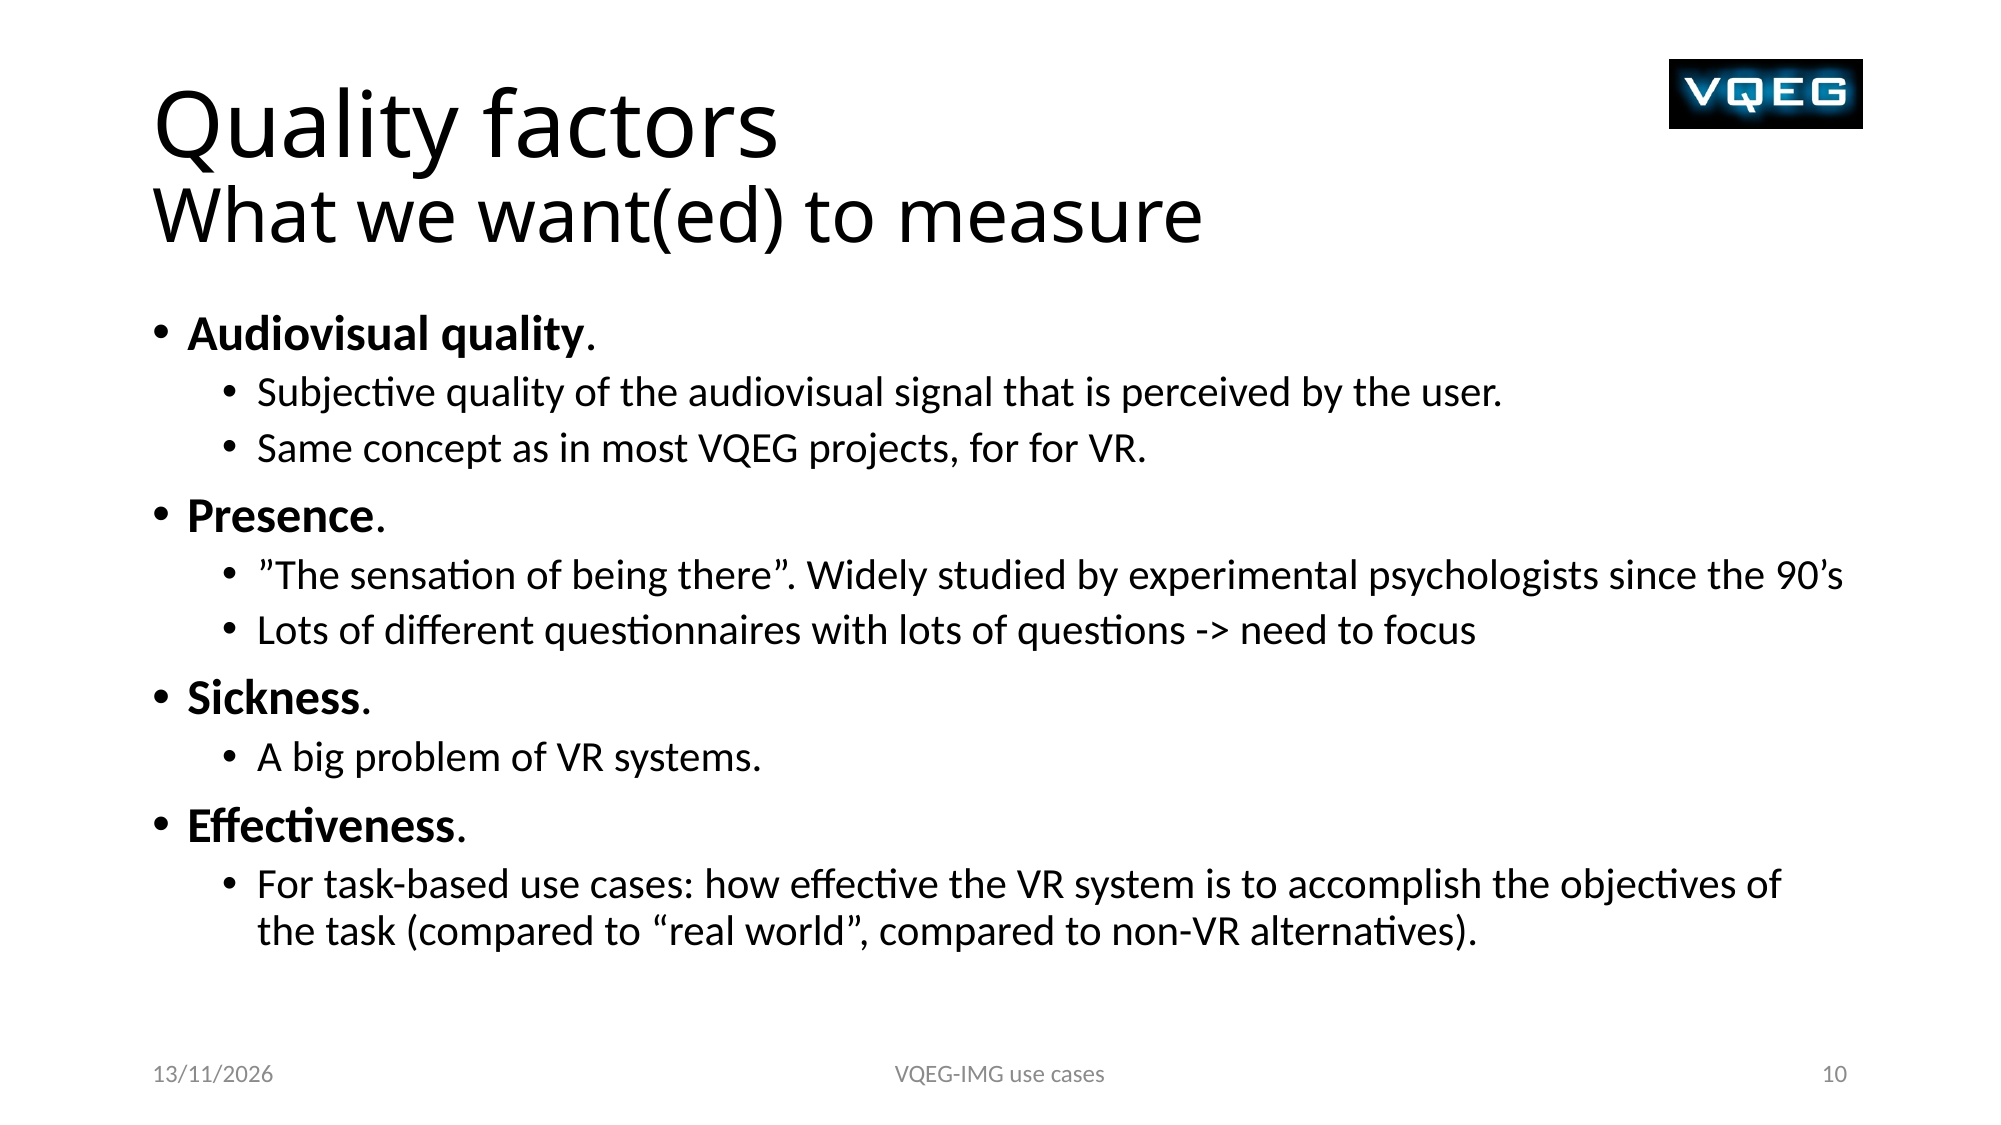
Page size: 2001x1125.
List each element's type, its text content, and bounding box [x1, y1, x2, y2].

list Audiovisual quality. Subjective quality of the audiovisual signal that is perceived by the user. Same concept as in most VQEG projects, for for VR. Presence. ”The sensation of being there”. Widely studied by experimental psychologists since the 90’s Lots of different questionnaires with lots of questions -> need to focus Sickness. A big problem of VR systems. Effectiveness. For task-based use cases: how effective the VR system is to accomplish the objectives of the task (compared to “real world”, compared to non-VR alternatives). [137, 299, 1863, 1014]
slide_number 10 [1412, 1042, 1863, 1103]
title Quality factors What we want(ed) to measure [137, 59, 1863, 278]
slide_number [137, 1042, 588, 1103]
footer VQEG-IMG use cases [662, 1042, 1338, 1103]
